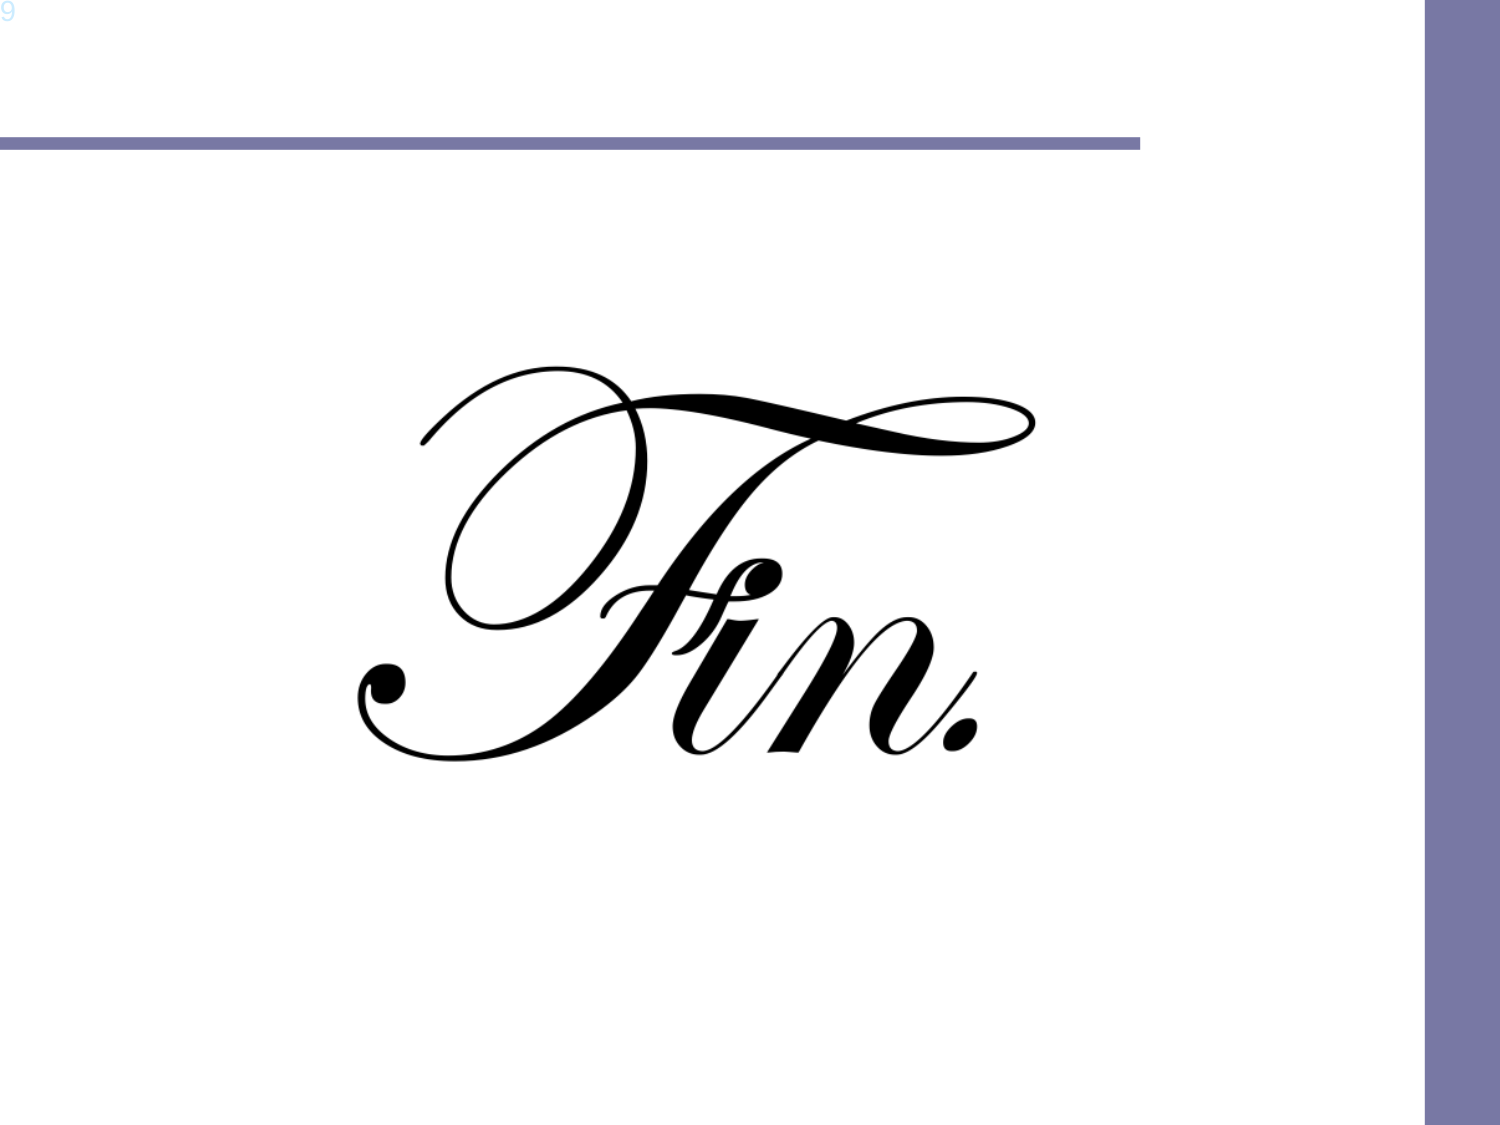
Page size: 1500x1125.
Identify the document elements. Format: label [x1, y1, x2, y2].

picture [349, 362, 1039, 763]
